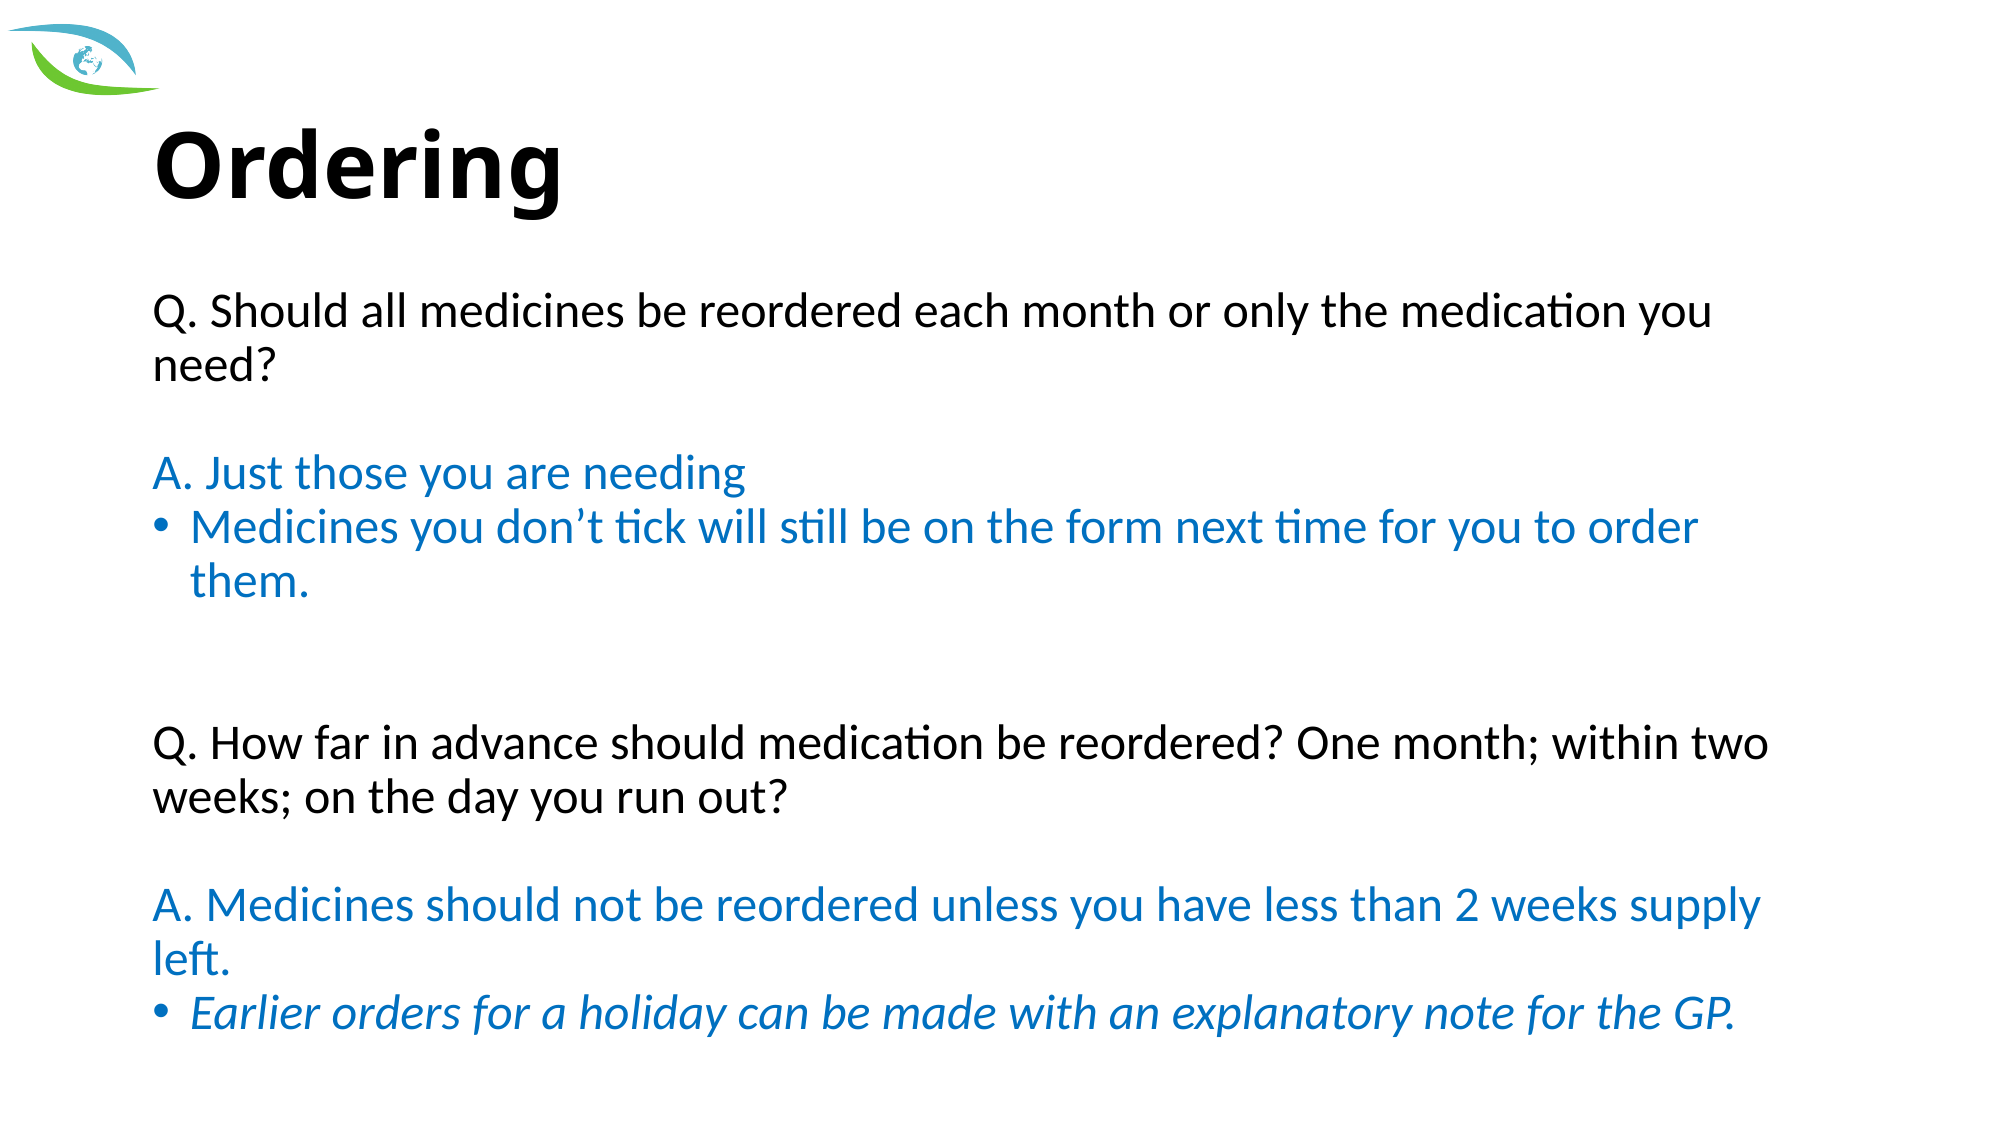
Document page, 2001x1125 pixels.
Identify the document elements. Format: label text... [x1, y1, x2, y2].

picture [0, 3, 167, 116]
title Ordering [137, 59, 1863, 278]
text_box Q. Should all medicines be reordered each month or only the medication you need? A. Just those you are needing Medicines you don’t tick will still be on the form next time for you to order them. Q. How far in advance should medication be reordered? One month; within two weeks; on the day you run out? A. Medicines should not be reordered unless you have less than 2 weeks supply left. Earlier orders for a holiday can be made with an explanatory note for the GP. [137, 277, 1843, 1016]
